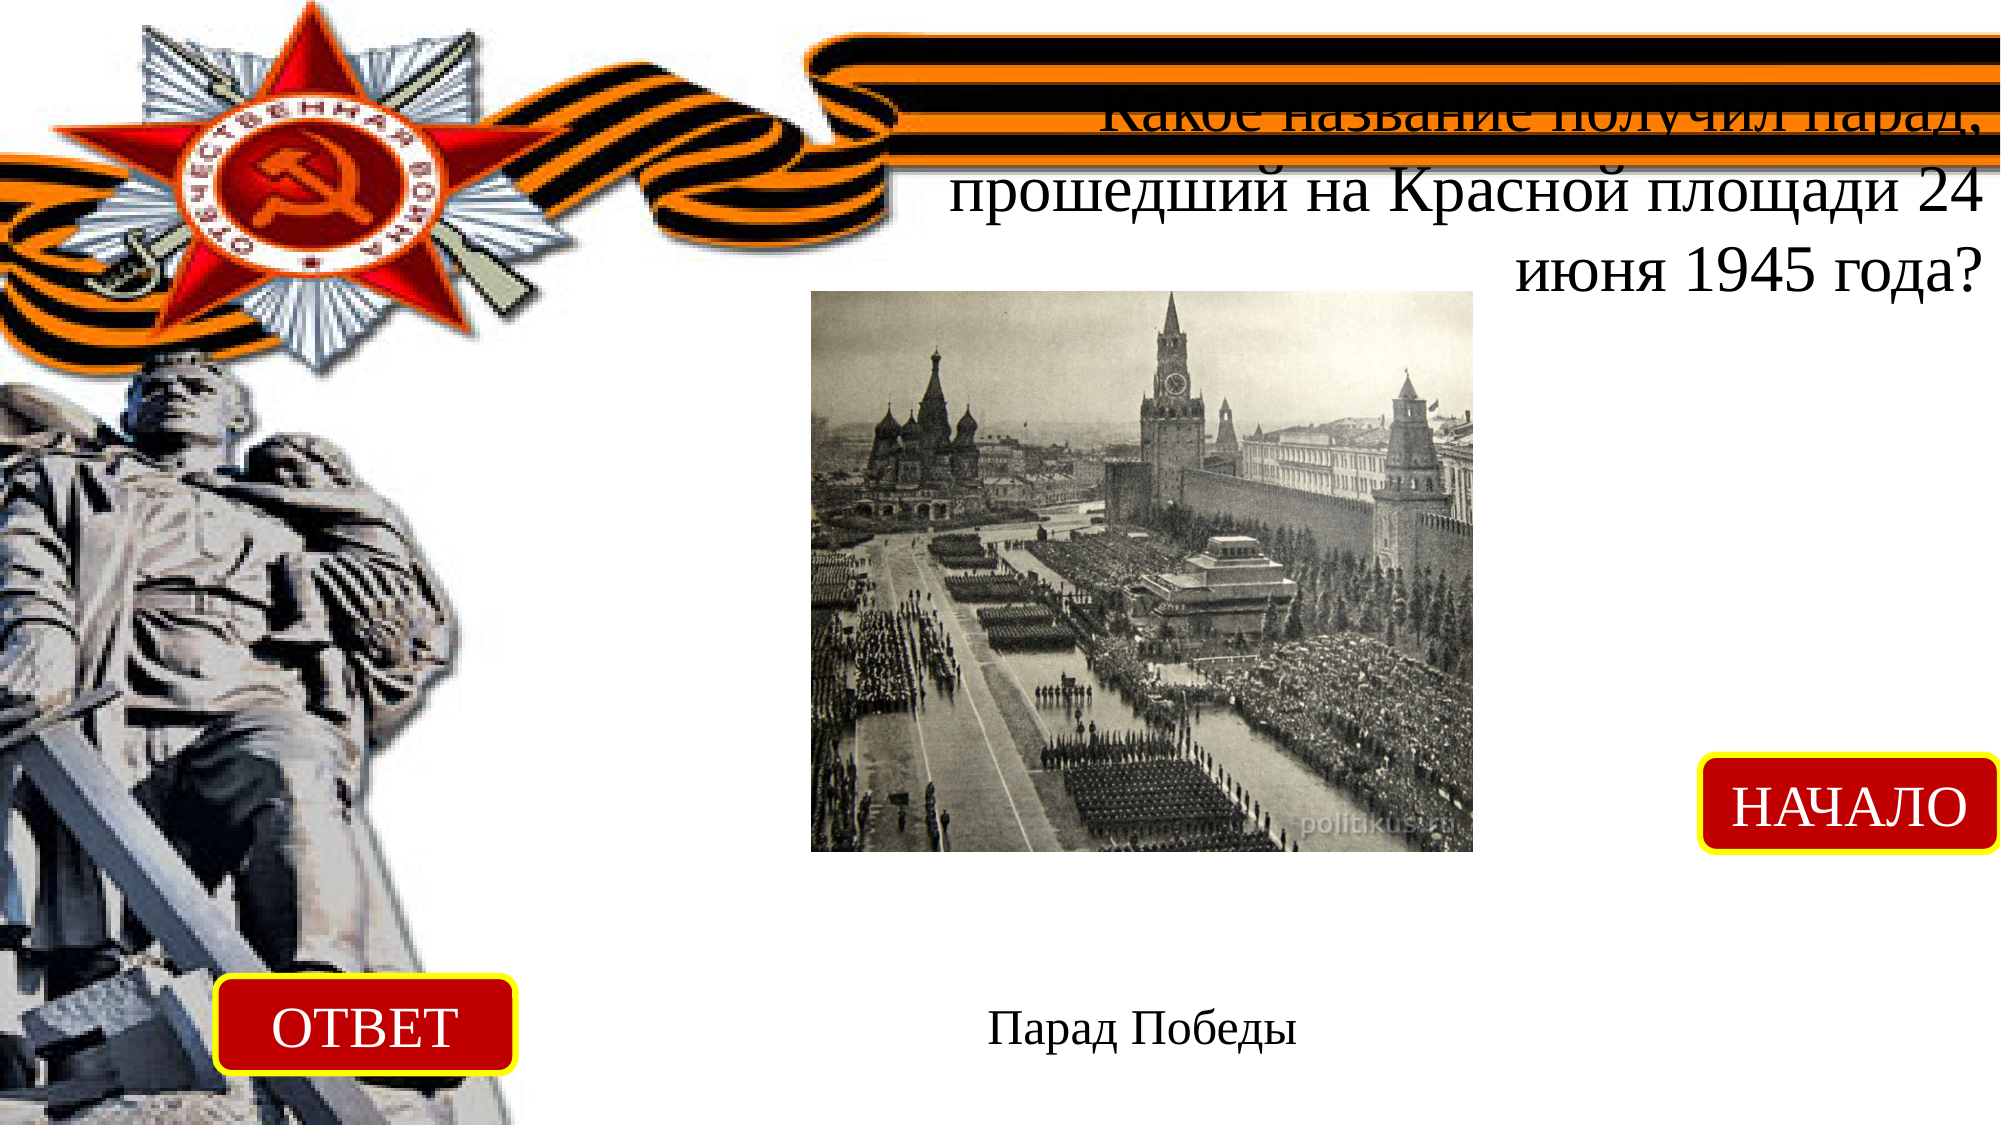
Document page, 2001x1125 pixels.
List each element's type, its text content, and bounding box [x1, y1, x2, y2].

text_box НАЧАЛО [1698, 753, 2000, 854]
text_box ОТВЕТ [214, 974, 517, 1075]
picture [0, 0, 2001, 1125]
text_box Парад Победы [722, 986, 1562, 1062]
text_box Какое название получил парад, прошедший на Красной площади 24 июня 1945 года? [825, 56, 2000, 312]
